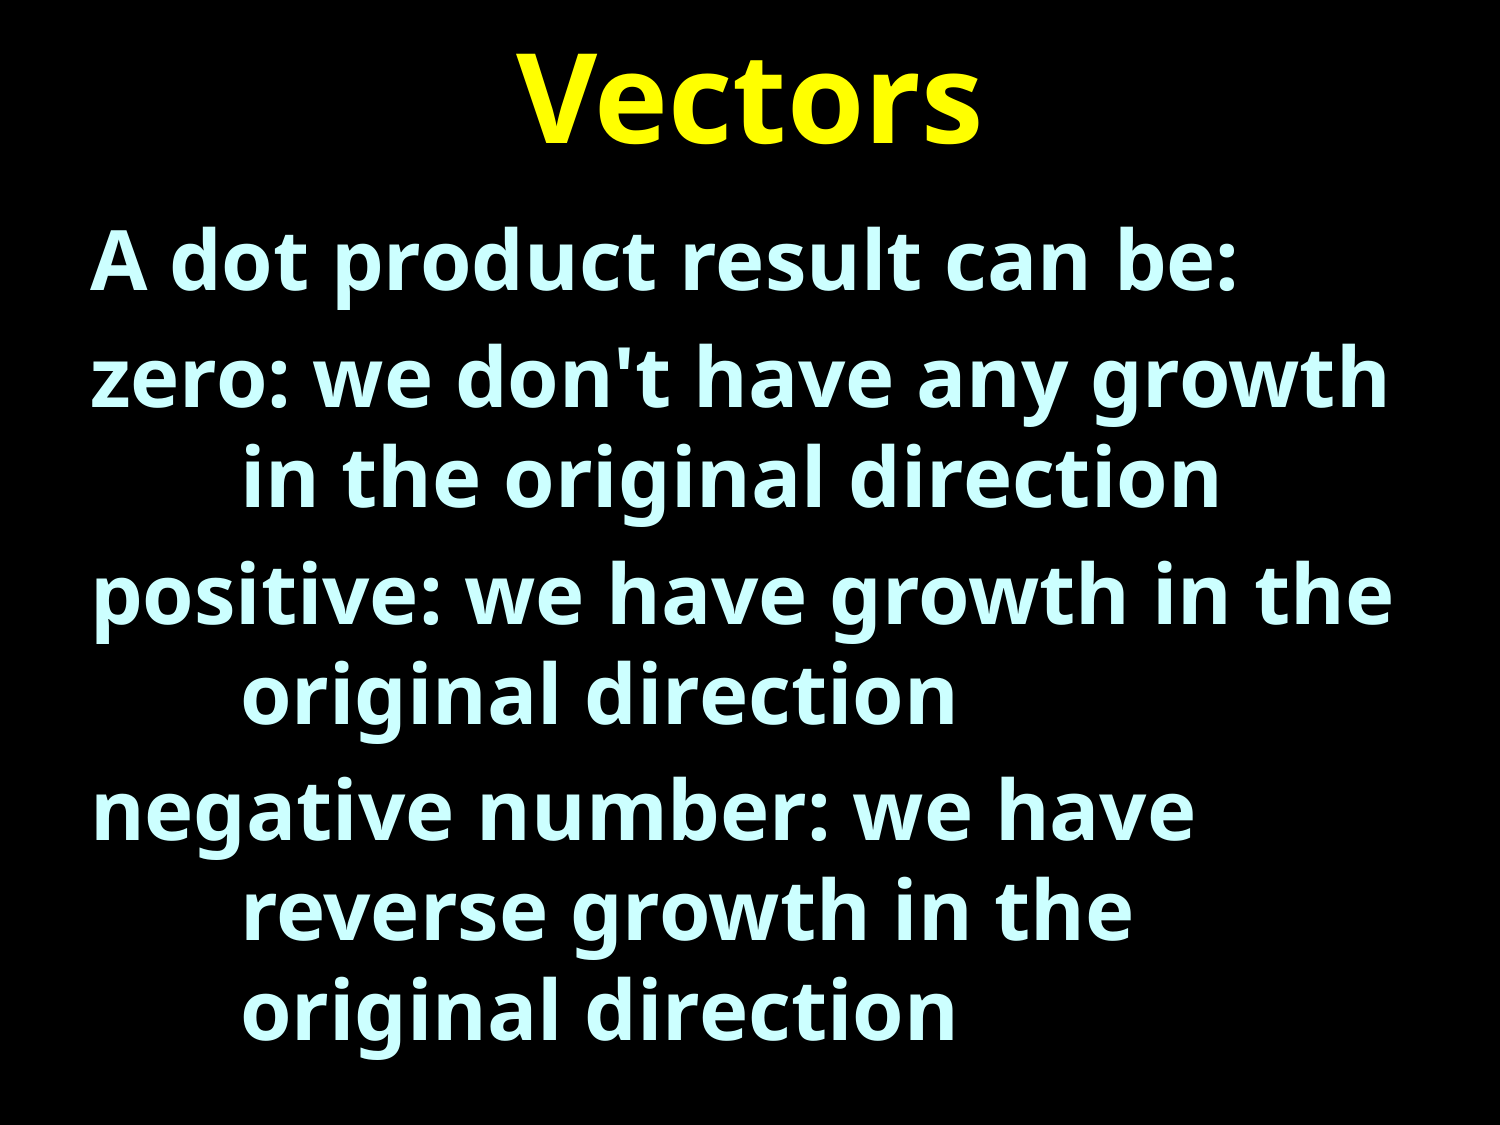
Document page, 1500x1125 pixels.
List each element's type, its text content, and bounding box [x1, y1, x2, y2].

list A dot product result can be: zero: we don't have any growth in the original direction positive: we have growth in the original direction negative number: we have reverse growth in the original direction [75, 200, 1425, 1125]
title Vectors [0, 0, 1500, 188]
